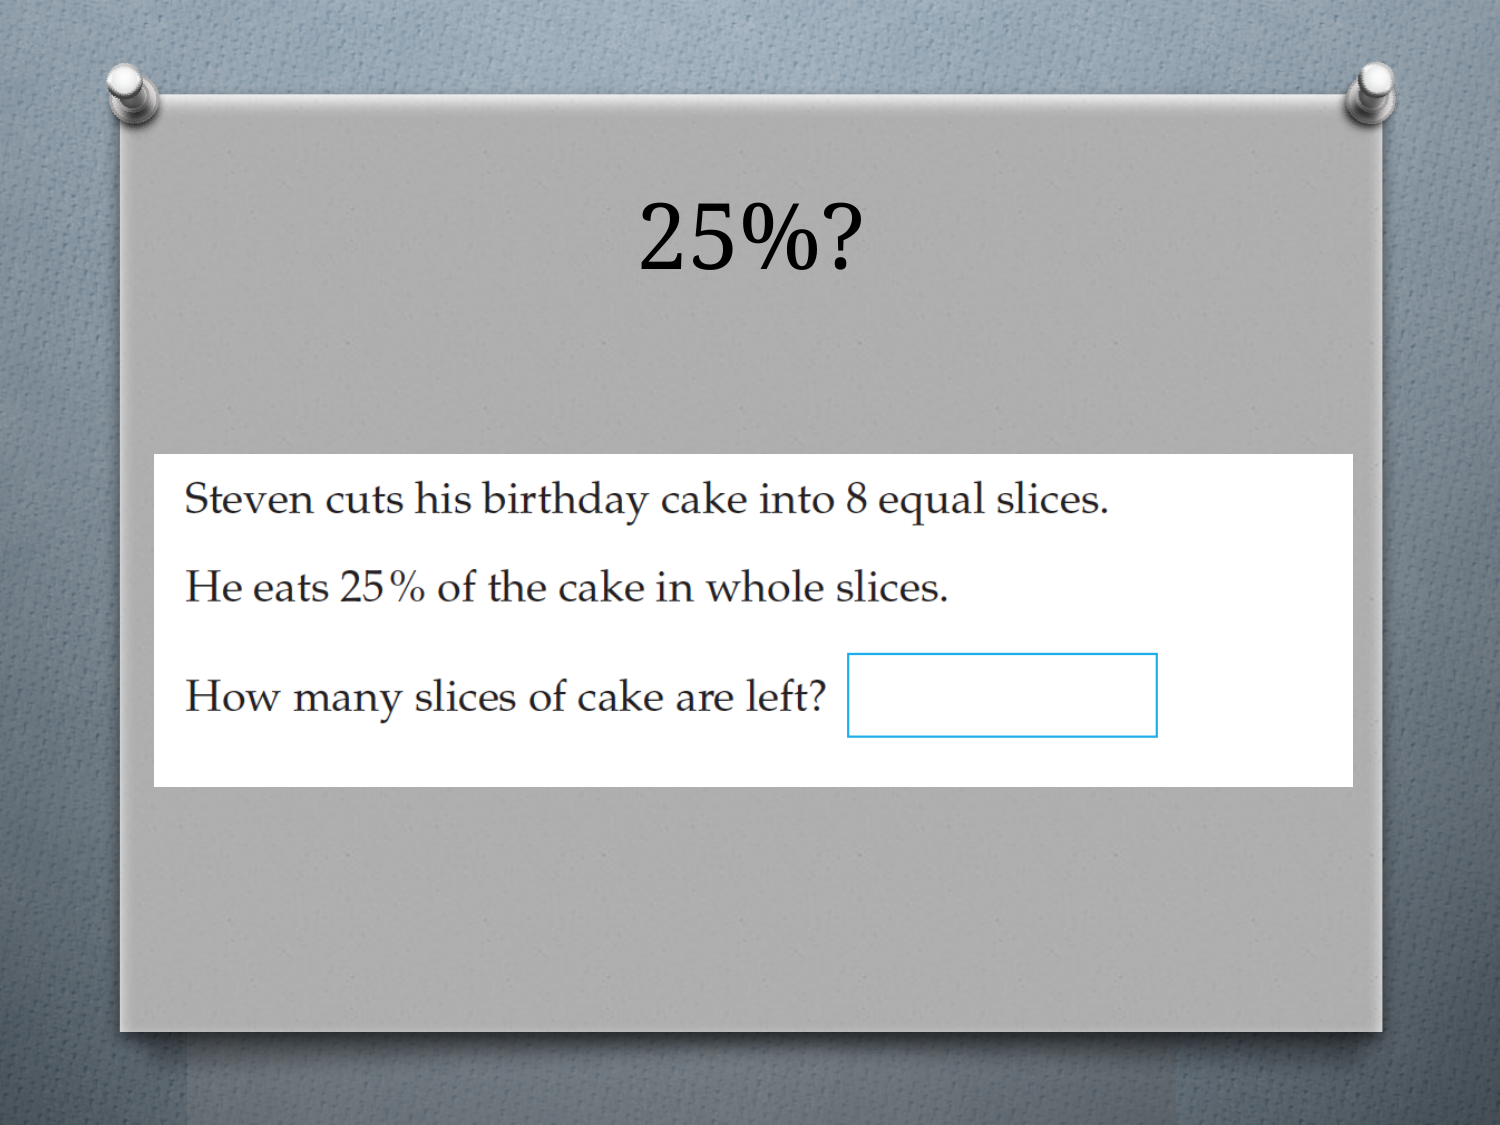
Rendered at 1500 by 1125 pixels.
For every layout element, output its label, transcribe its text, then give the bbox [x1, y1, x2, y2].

picture [75, 29, 198, 153]
picture [1317, 35, 1439, 156]
title 25%? [179, 134, 1323, 331]
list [154, 331, 1353, 911]
